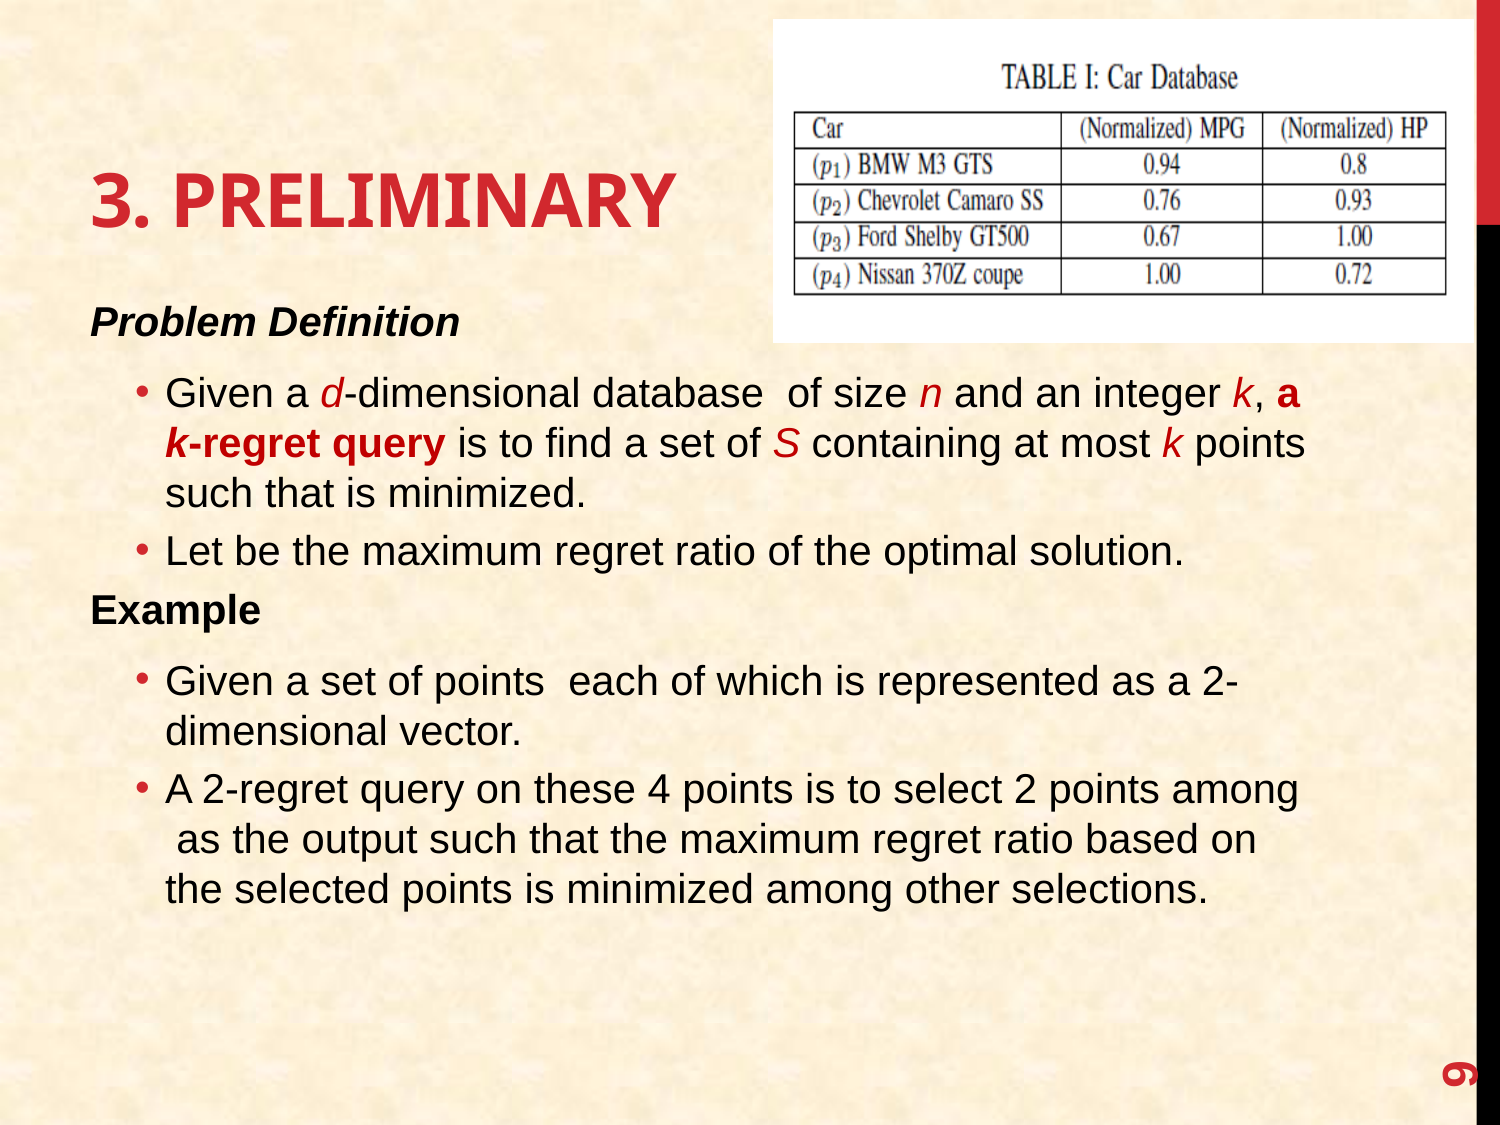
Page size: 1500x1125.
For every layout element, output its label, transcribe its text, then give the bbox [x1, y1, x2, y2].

picture [0, 0, 1476, 1125]
slide_number 9 [1427, 887, 1488, 1104]
title 3. Preliminary [75, 25, 771, 250]
